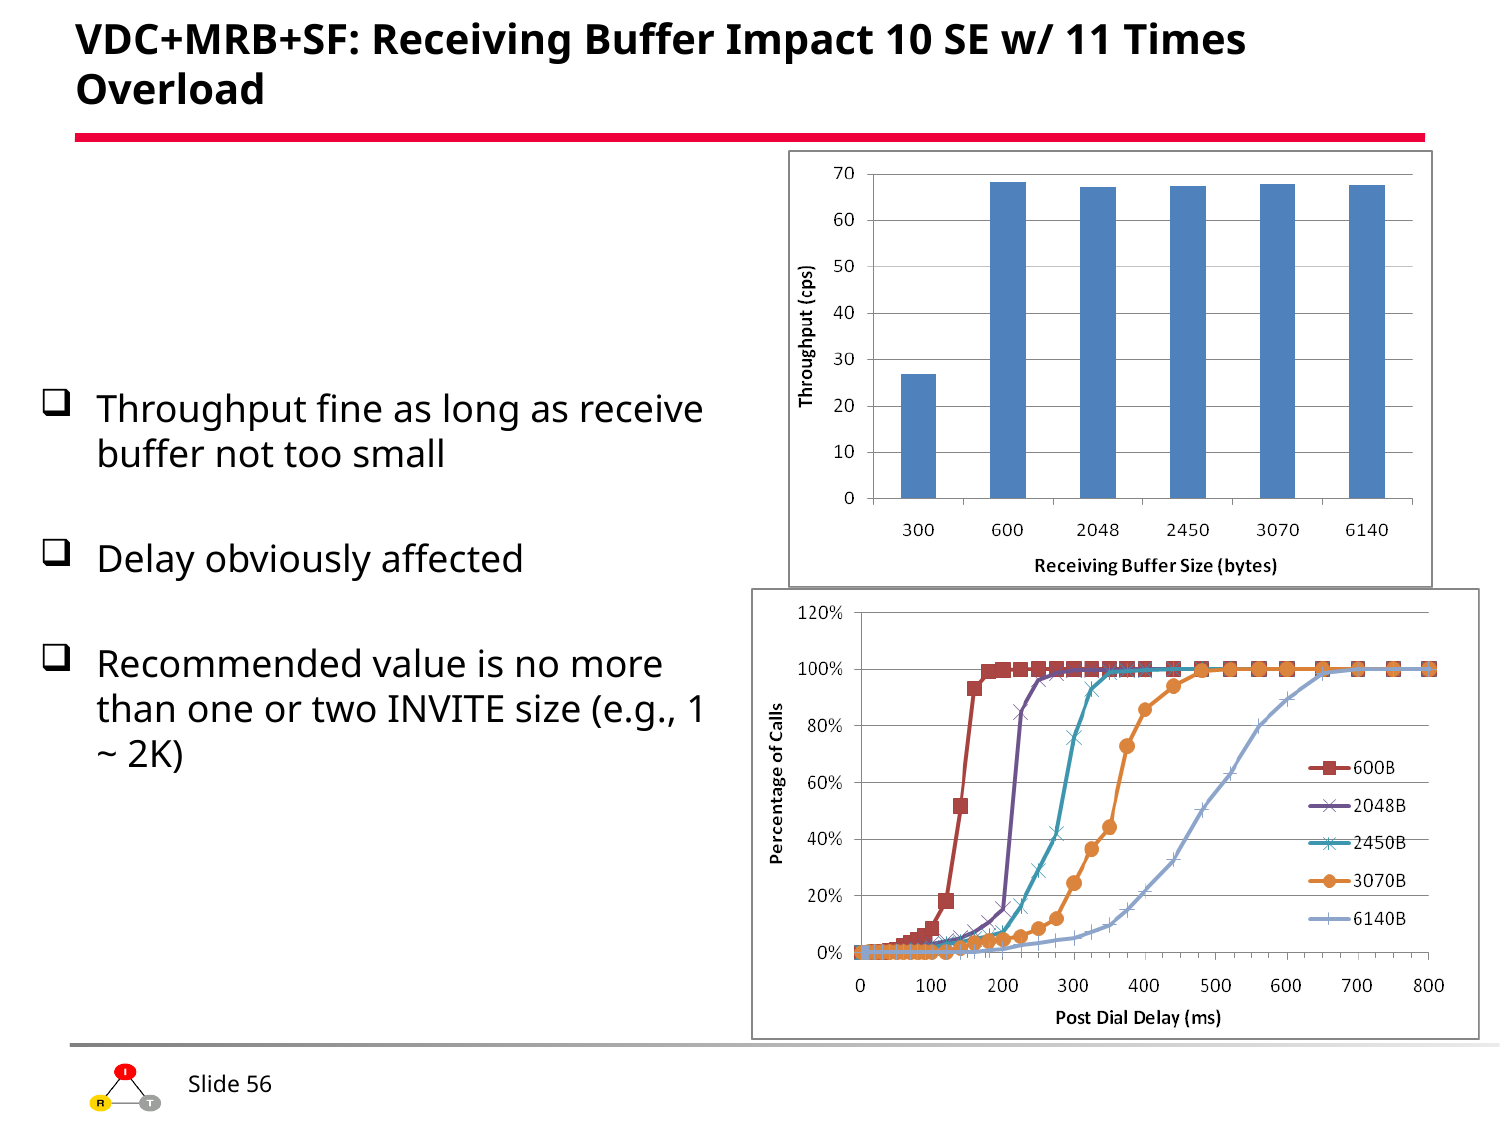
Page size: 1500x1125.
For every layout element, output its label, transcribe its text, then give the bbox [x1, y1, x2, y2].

list Throughput fine as long as receive buffer not too small Delay obviously affected Recommended value is no more than one or two INVITE size (e.g., 1 ~ 2K) [24, 324, 751, 913]
picture [87, 1062, 124, 1113]
slide_number Slide 56 [124, 1062, 288, 1125]
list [787, 149, 1435, 585]
title VDC+MRB+SF: Receiving Buffer Impact 10 SE w/ 11 Times Overload [74, 0, 1426, 113]
picture [749, 587, 1480, 1042]
